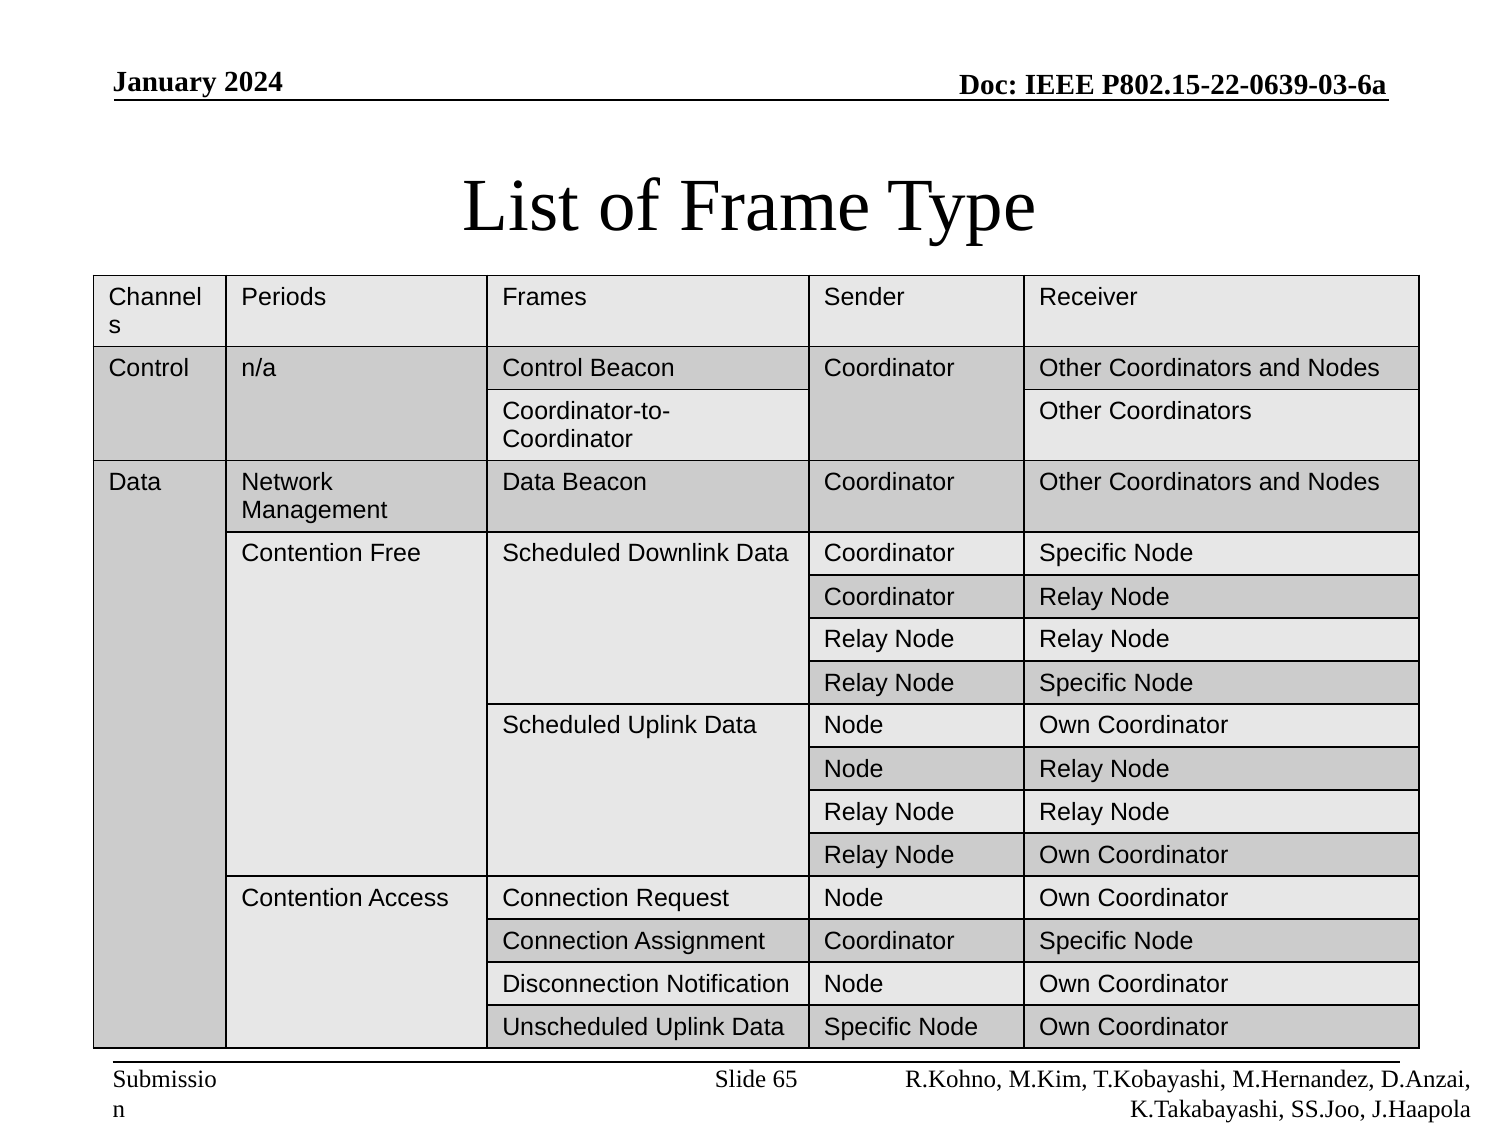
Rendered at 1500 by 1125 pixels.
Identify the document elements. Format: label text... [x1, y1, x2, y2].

table_cell Relay Node [810, 619, 1023, 660]
table_cell Coordinator [810, 920, 1023, 961]
table_cell Disconnection Notification [488, 963, 808, 1004]
table_cell Relay Node [1025, 619, 1418, 660]
title List of Frame Type [112, 112, 1388, 275]
table_header Channels [94, 276, 225, 346]
table_cell Node [810, 877, 1023, 918]
table_cell Other Coordinators and Nodes [1025, 347, 1418, 389]
table_cell Node [810, 748, 1023, 789]
table_cell Own Coordinator [1025, 877, 1418, 918]
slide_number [112, 62, 375, 98]
table_cell Node [810, 705, 1023, 746]
table_cell Specific Node [1025, 920, 1418, 961]
table_cell Contention Access [227, 877, 486, 1047]
table_cell Own Coordinator [1025, 1006, 1418, 1047]
table_header Sender [810, 276, 1023, 346]
table_cell Relay Node [1025, 791, 1418, 832]
table_cell Data Beacon [488, 461, 808, 531]
table_cell Specific Node [810, 1006, 1023, 1047]
table_cell Node [810, 963, 1023, 1004]
table_cell Relay Node [810, 834, 1023, 875]
table_cell Scheduled Uplink Data [488, 705, 808, 875]
table_header Receiver [1025, 276, 1418, 346]
table_cell Coordinator-to-Coordinator [488, 390, 808, 460]
table_cell Network Management [227, 461, 486, 531]
table_cell Own Coordinator [1025, 963, 1418, 1004]
table_header Frames [488, 276, 808, 346]
table_header Periods [227, 276, 486, 346]
table_cell Data [94, 461, 225, 1047]
table_cell Other Coordinators [1025, 390, 1418, 460]
table_cell Own Coordinator [1025, 834, 1418, 875]
footer R.Kohno, M.Kim, T.Kobayashi, M.Hernandez, D.Anzai, K.Takabayashi, SS.Joo, J.Haapola [819, 1062, 1472, 1109]
slide_number Slide 65 [712, 1062, 801, 1093]
table_cell Control [94, 347, 225, 460]
table_cell Relay Node [1025, 748, 1418, 789]
table_cell Control Beacon [488, 347, 808, 389]
table_cell Connection Assignment [488, 920, 808, 961]
table_cell n/a [227, 347, 486, 460]
table_cell Coordinator [810, 533, 1023, 574]
table_cell Own Coordinator [1025, 705, 1418, 746]
table_cell Coordinator [810, 461, 1023, 531]
table_cell Connection Request [488, 877, 808, 918]
table_cell Unscheduled Uplink Data [488, 1006, 808, 1047]
table_cell Relay Node [1025, 576, 1418, 617]
table_cell Relay Node [810, 662, 1023, 703]
table_cell Coordinator [810, 576, 1023, 617]
table_cell Coordinator [810, 347, 1023, 460]
table_cell Specific Node [1025, 662, 1418, 703]
table_cell Relay Node [810, 791, 1023, 832]
table_cell Other Coordinators and Nodes [1025, 461, 1418, 531]
table_cell Scheduled Downlink Data [488, 533, 808, 703]
table_cell Specific Node [1025, 533, 1418, 574]
table_cell Contention Free [227, 533, 486, 875]
